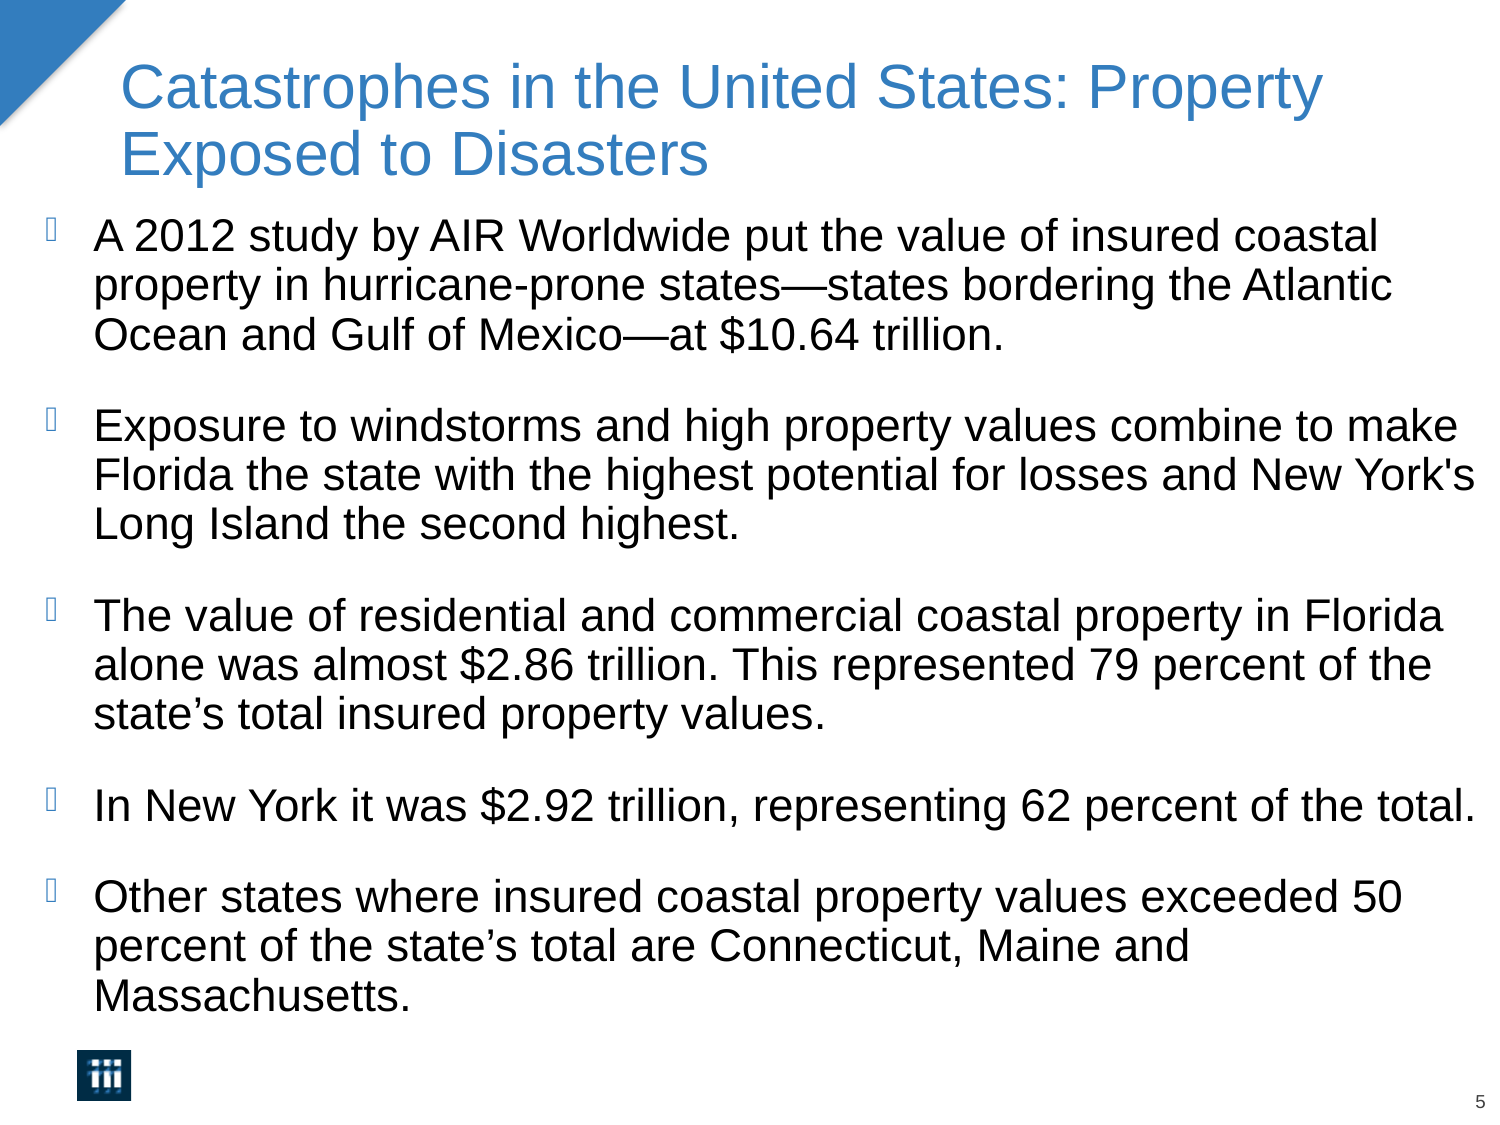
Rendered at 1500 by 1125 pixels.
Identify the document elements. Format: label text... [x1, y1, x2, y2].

list A 2012 study by AIR Worldwide put the value of insured coastal property in hurricane-prone states—states bordering the Atlantic Ocean and Gulf of Mexico—at $10.64 trillion. Exposure to windstorms and high property values combine to make Florida the state with the highest potential for losses and New York's Long Island the second highest. The value of residential and commercial coastal property in Florida alone was almost $2.86 trillion. This represented 79 percent of the state’s total insured property values. In New York it was $2.92 trillion, representing 62 percent of the total. Other states where insured coastal property values exceeded 50 percent of the state’s total are Connecticut, Maine and Massachusetts. [30, 204, 1500, 972]
title Catastrophes in the United States: Property Exposed to Disasters [105, 0, 1500, 197]
